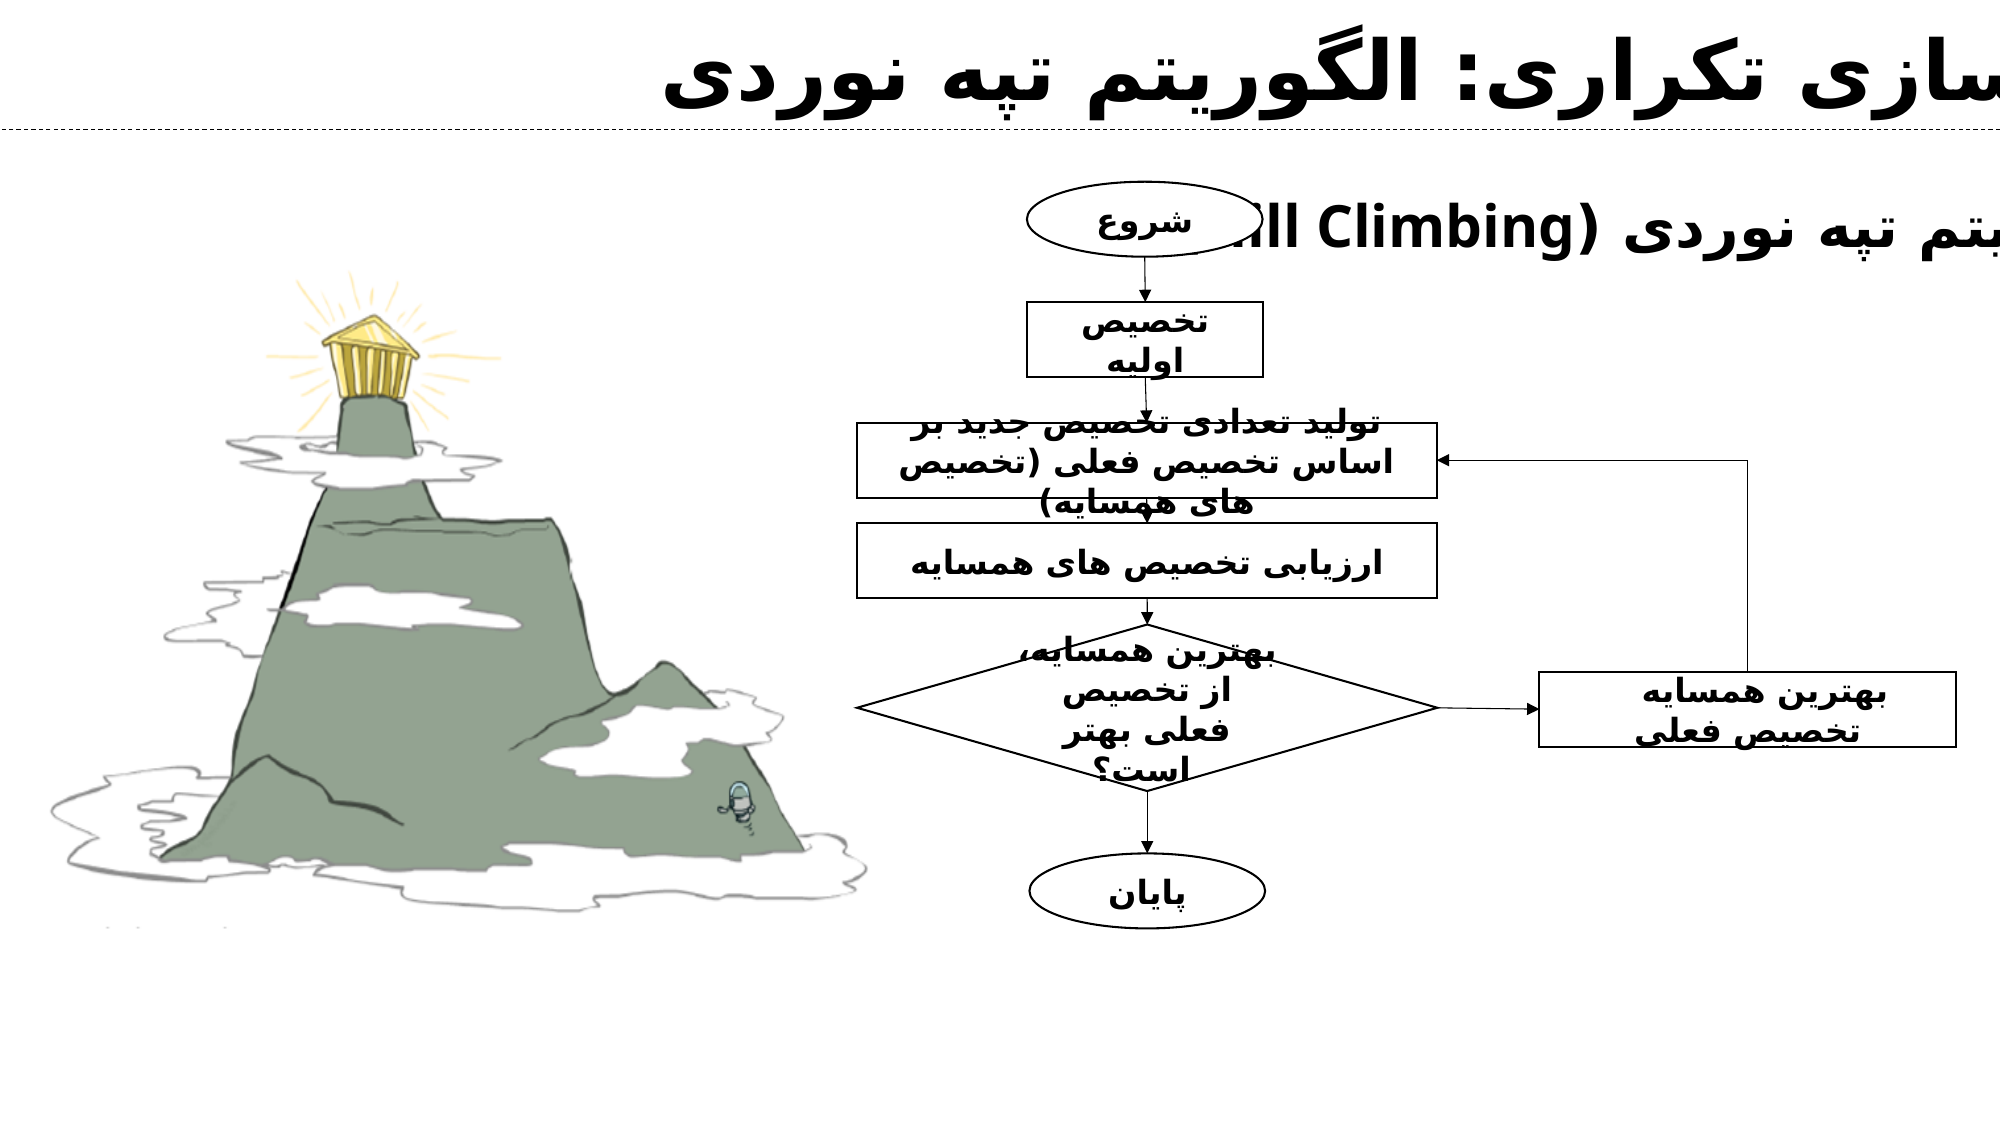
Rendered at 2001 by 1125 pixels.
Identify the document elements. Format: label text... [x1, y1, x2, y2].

text_box پایان [1028, 852, 1267, 930]
text_box بهترین همسایه، از تخصیص فعلی بهتر است؟ [881, 623, 1439, 793]
text_box بهبود سازی تکراری: الگوریتم تپه نوردی [645, 9, 2000, 125]
text_box شروع [1025, 180, 1264, 258]
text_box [1486, 410, 1698, 722]
text_box ارزیابی تخصیص های همسایه [881, 522, 1438, 599]
text_box تولید تعدادی تخصیص جدید بر اساس تخصیص فعلی (تخصیص های همسایه) [881, 422, 1438, 499]
text_box الگوریتم تپه نوردی (Hill Climbing) [1161, 181, 2000, 267]
text_box تخصیص اولیه [1026, 301, 1264, 378]
picture [0, 224, 881, 932]
